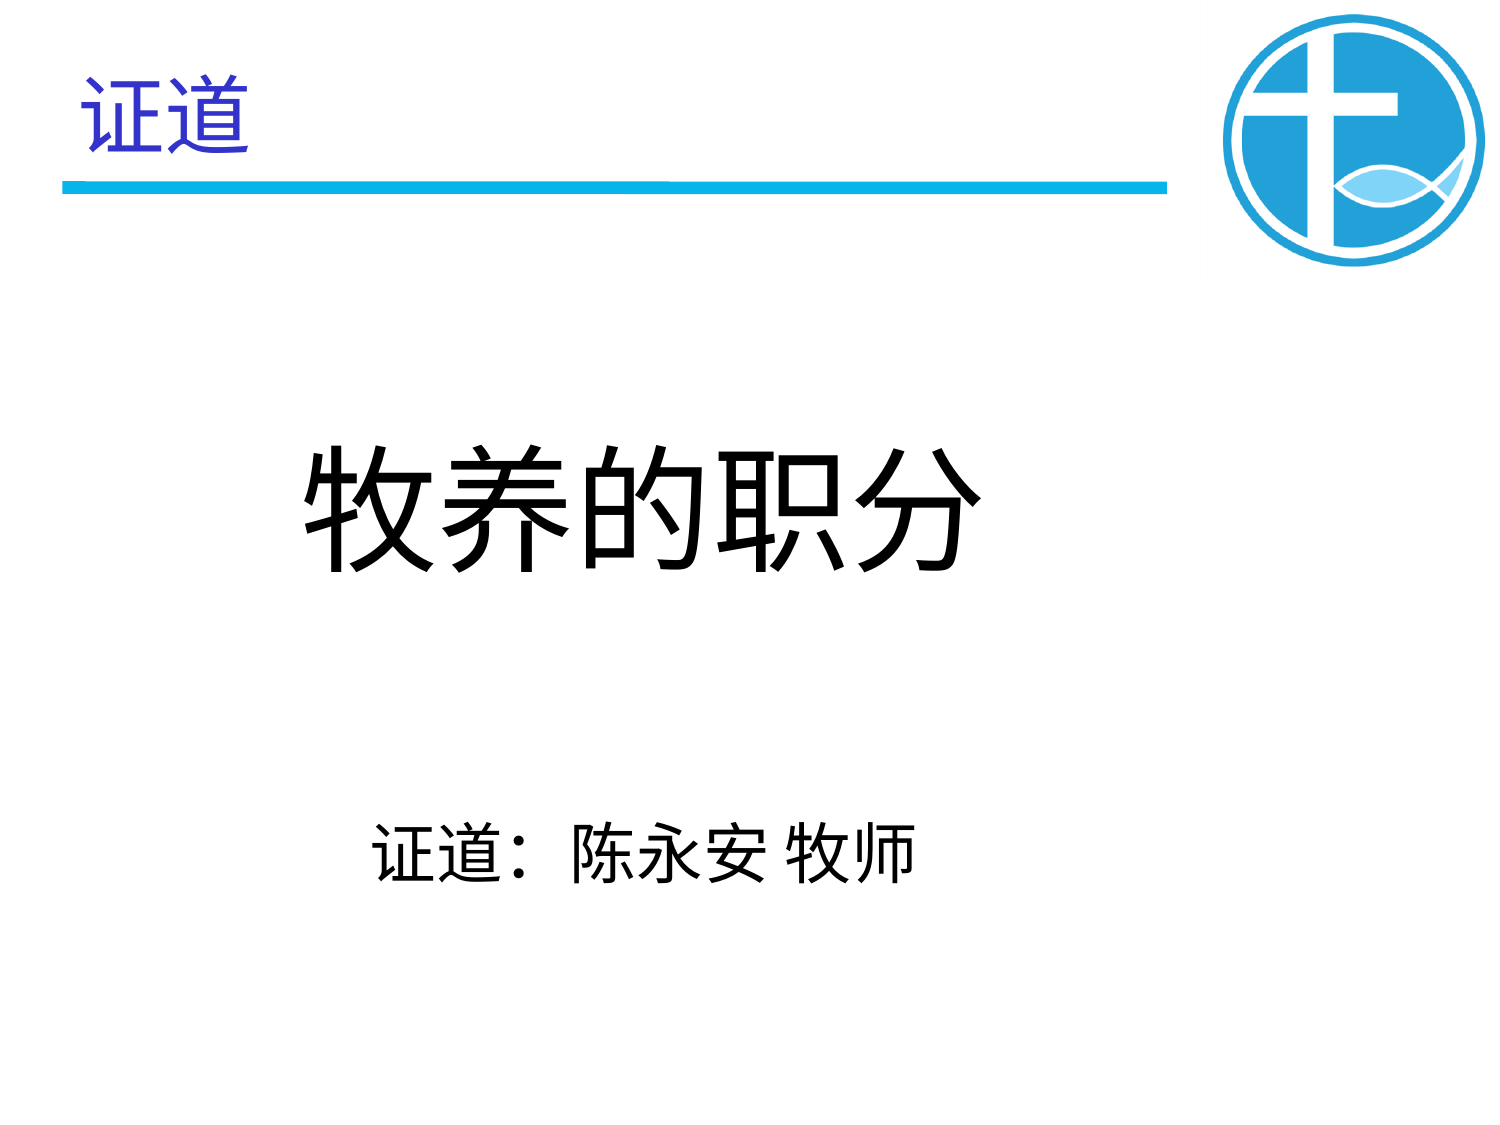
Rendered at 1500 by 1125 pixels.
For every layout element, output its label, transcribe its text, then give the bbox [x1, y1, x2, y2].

text_box 证道：陈永安 牧师 [143, 712, 1144, 960]
text_box 证道 [62, 56, 1138, 175]
text_box 牧养的职分 [37, 249, 1250, 688]
picture [1207, 0, 1500, 281]
